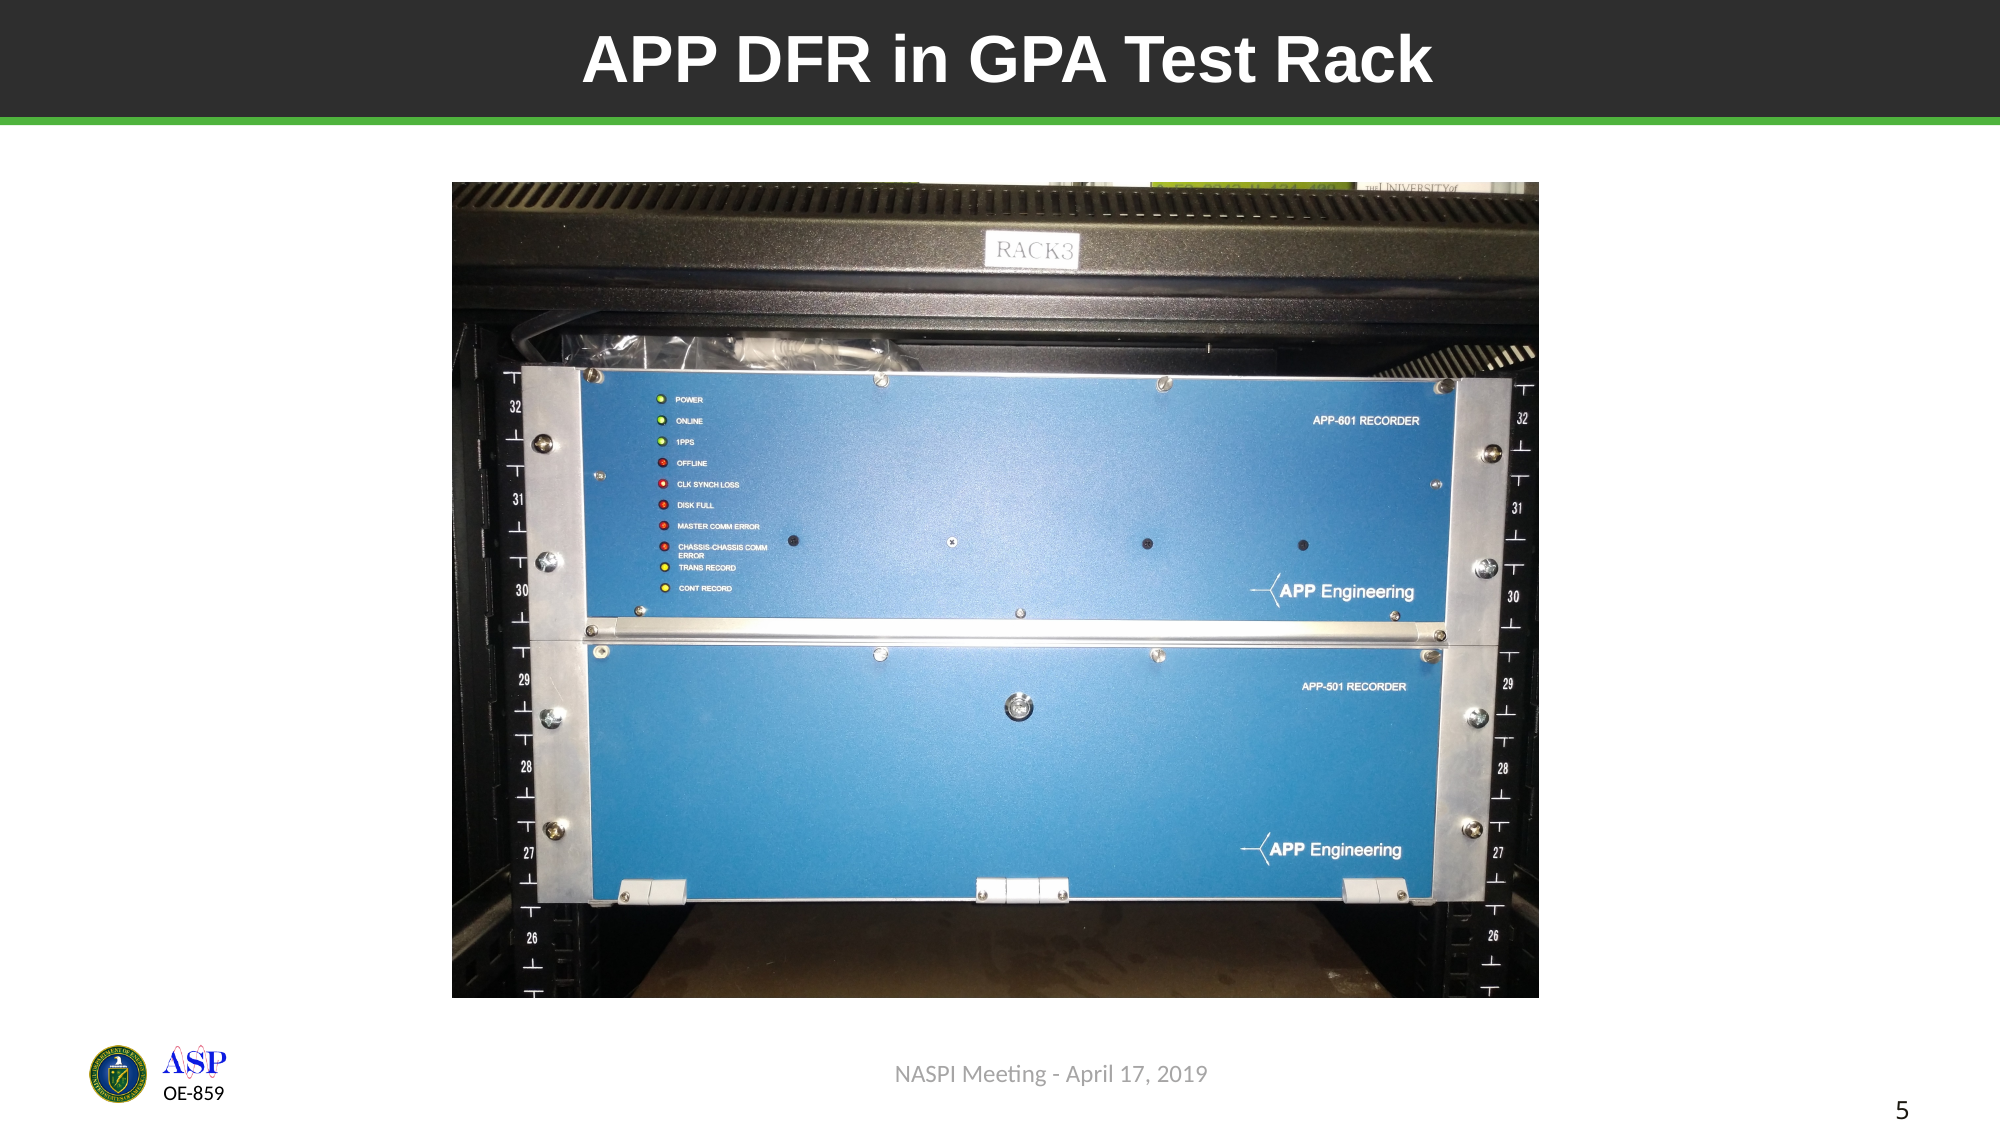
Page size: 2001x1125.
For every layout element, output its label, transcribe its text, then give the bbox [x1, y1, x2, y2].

picture [89, 1045, 147, 1103]
title APP DFR in GPA Test Rack [16, 17, 2000, 105]
picture [153, 1044, 235, 1080]
footer NASPI Meeting - April 17, 2019 [272, 1042, 1832, 1103]
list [452, 182, 1539, 998]
